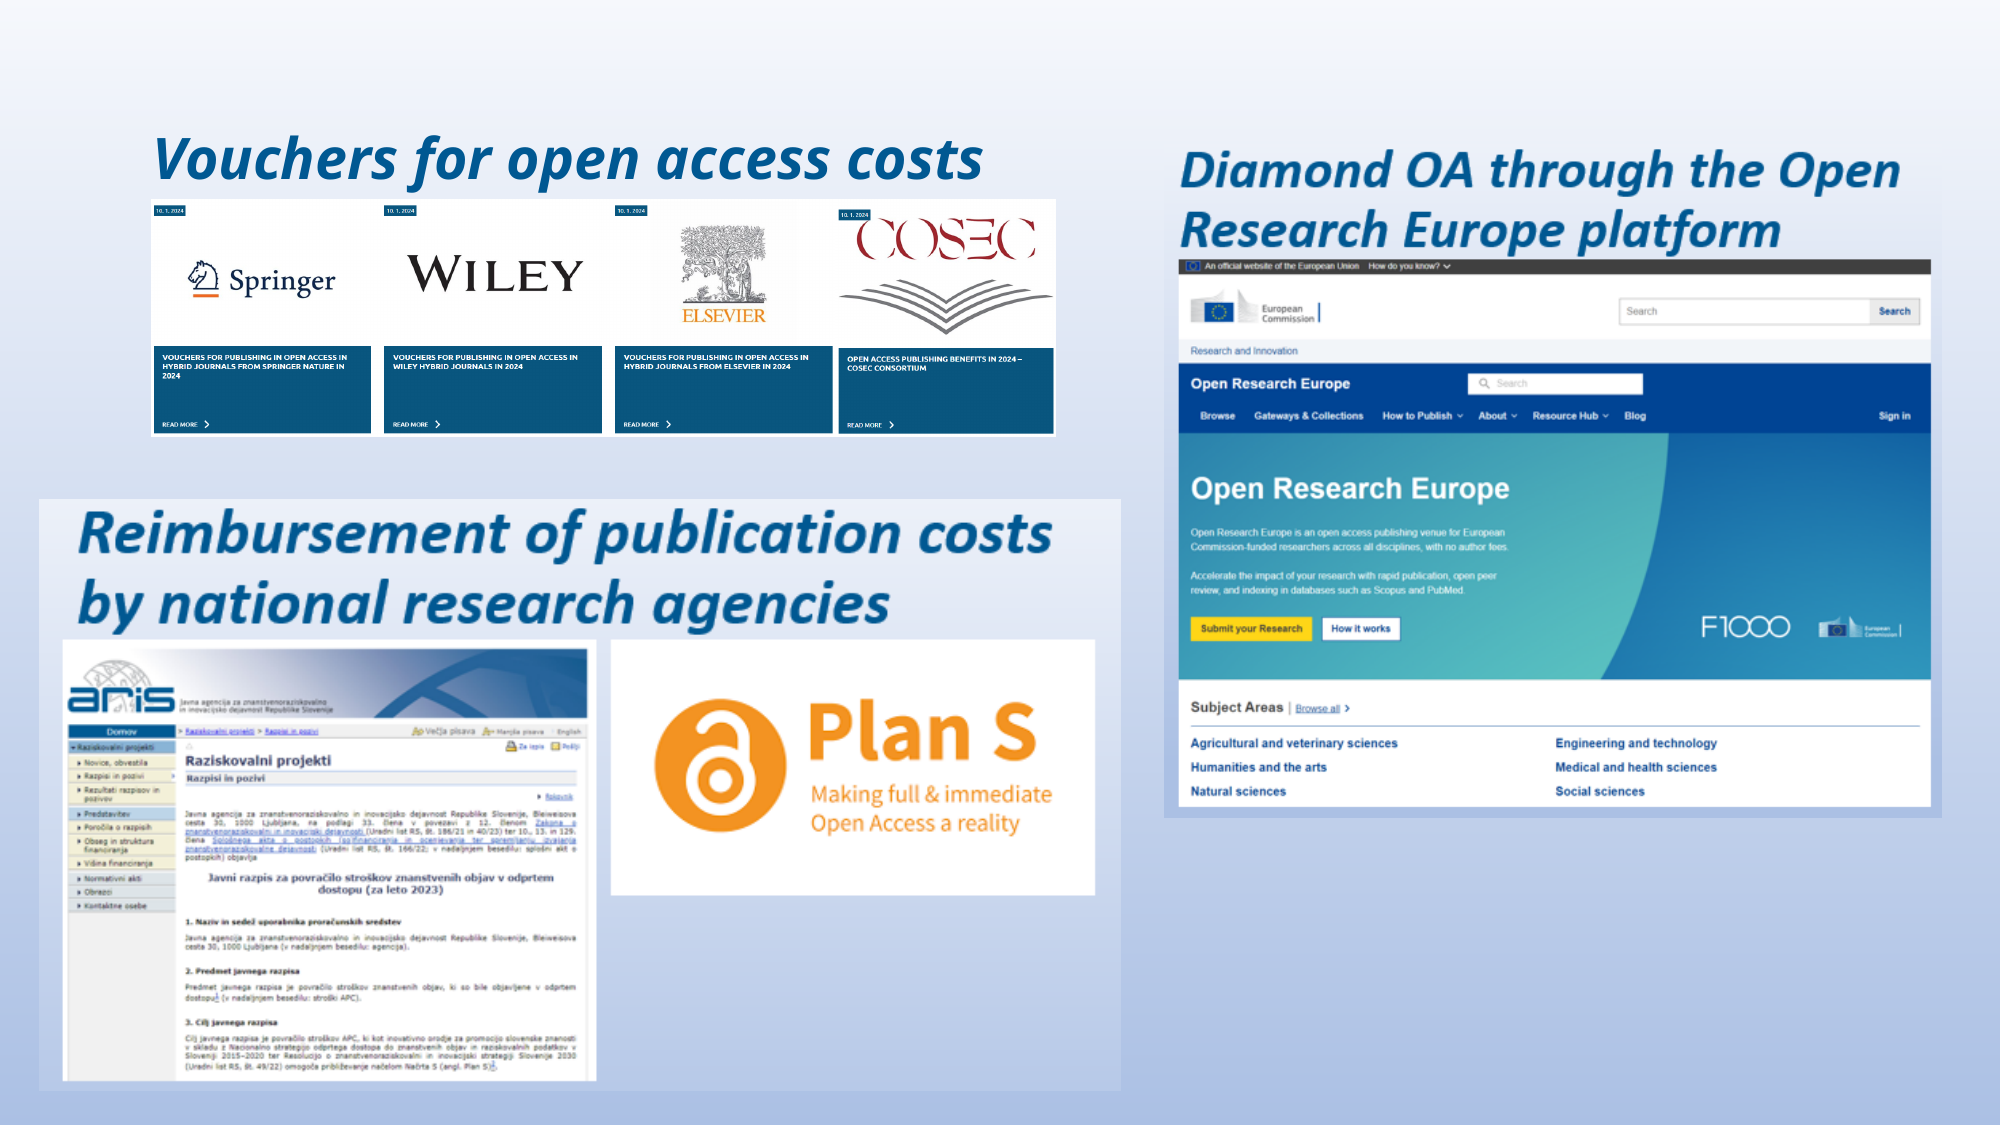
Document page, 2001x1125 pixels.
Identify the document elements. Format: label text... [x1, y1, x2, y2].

picture [39, 498, 1121, 1091]
picture [151, 199, 1056, 437]
picture [1164, 144, 1942, 818]
title Vouchers for open access costs [137, 122, 1863, 200]
